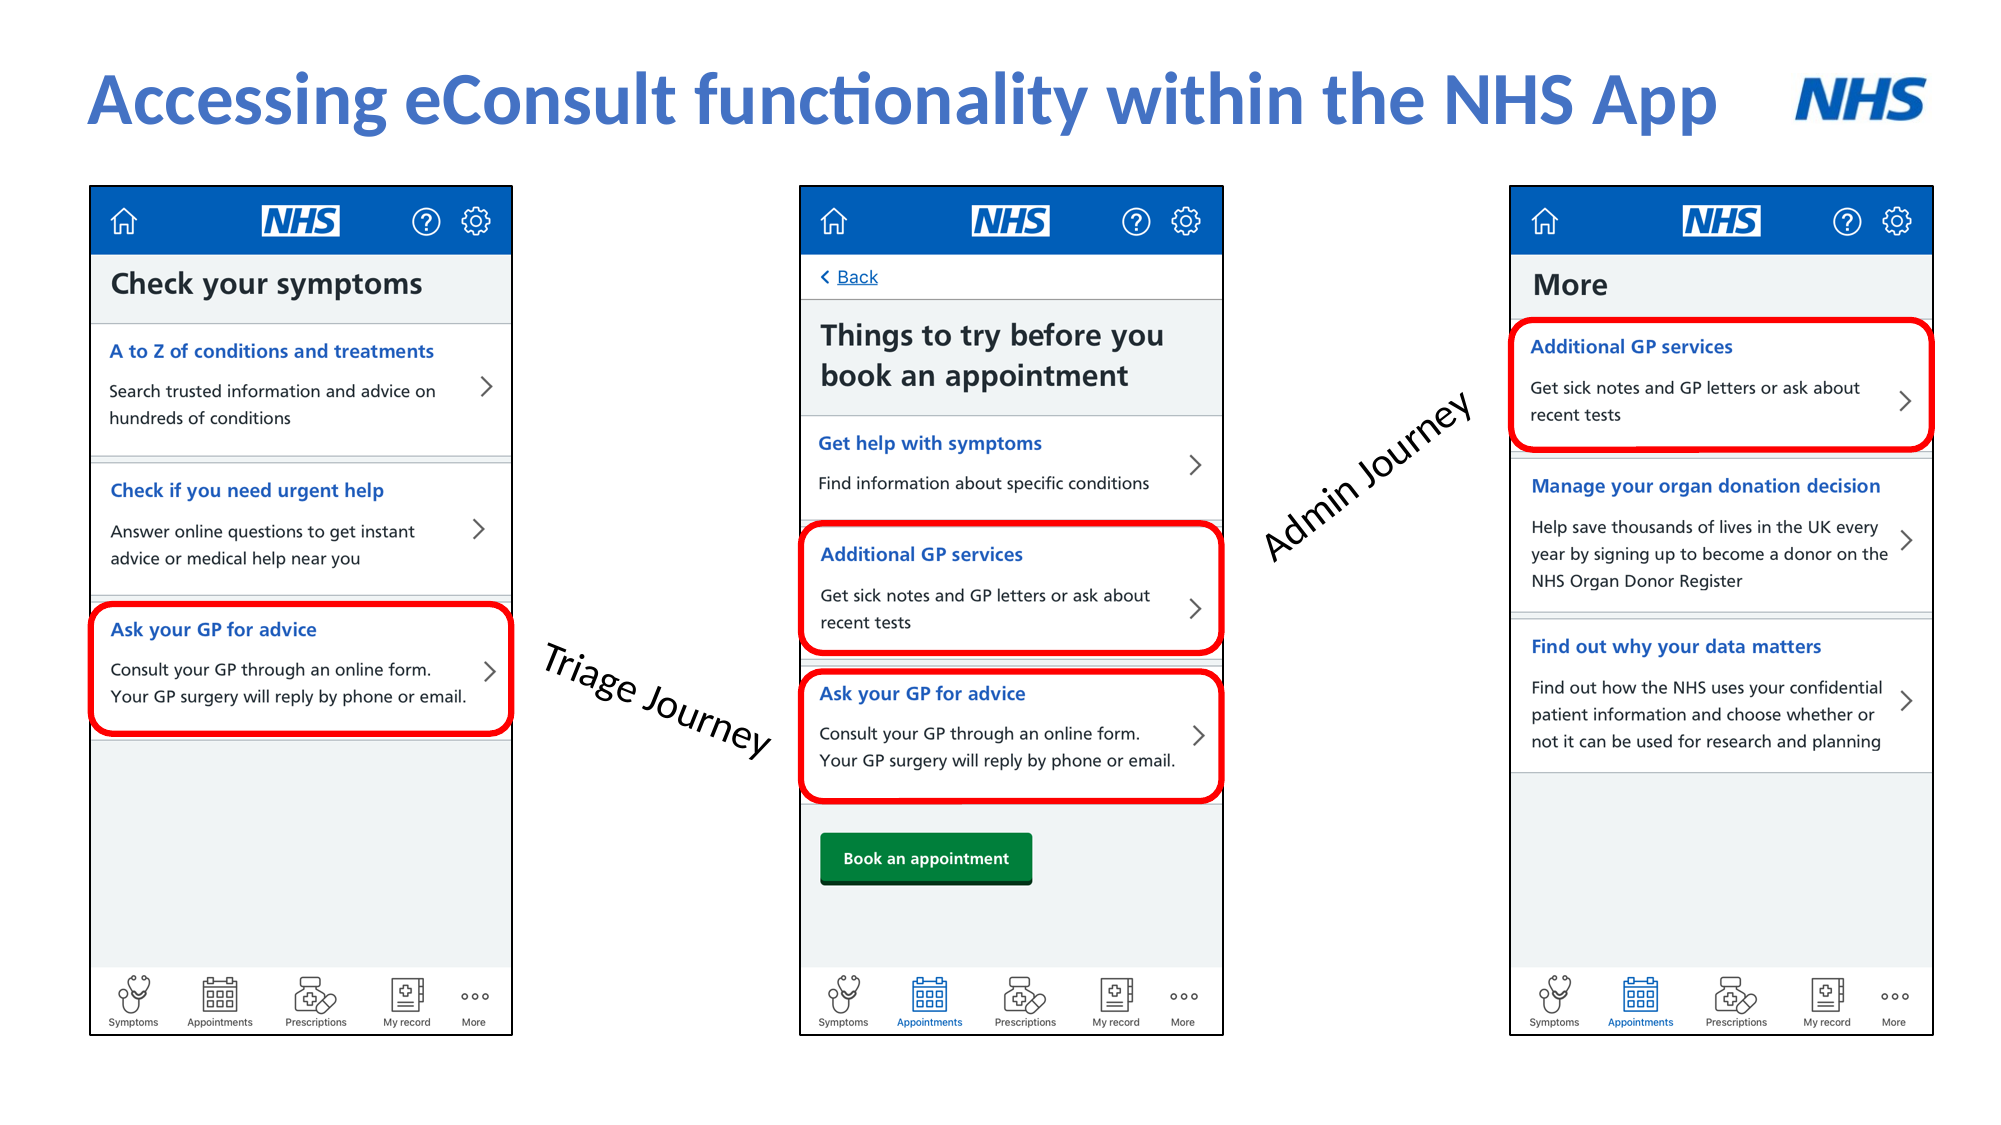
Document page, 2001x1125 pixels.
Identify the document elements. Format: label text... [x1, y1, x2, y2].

picture [800, 187, 1222, 1034]
text_box Triage Journey [514, 614, 800, 781]
text_box Accessing eConsult functionality within the NHS App [72, 19, 1776, 169]
picture [1511, 187, 1932, 1034]
picture [1791, 73, 1932, 125]
picture [90, 187, 512, 1034]
text_box Admin Journey [1227, 355, 1502, 589]
